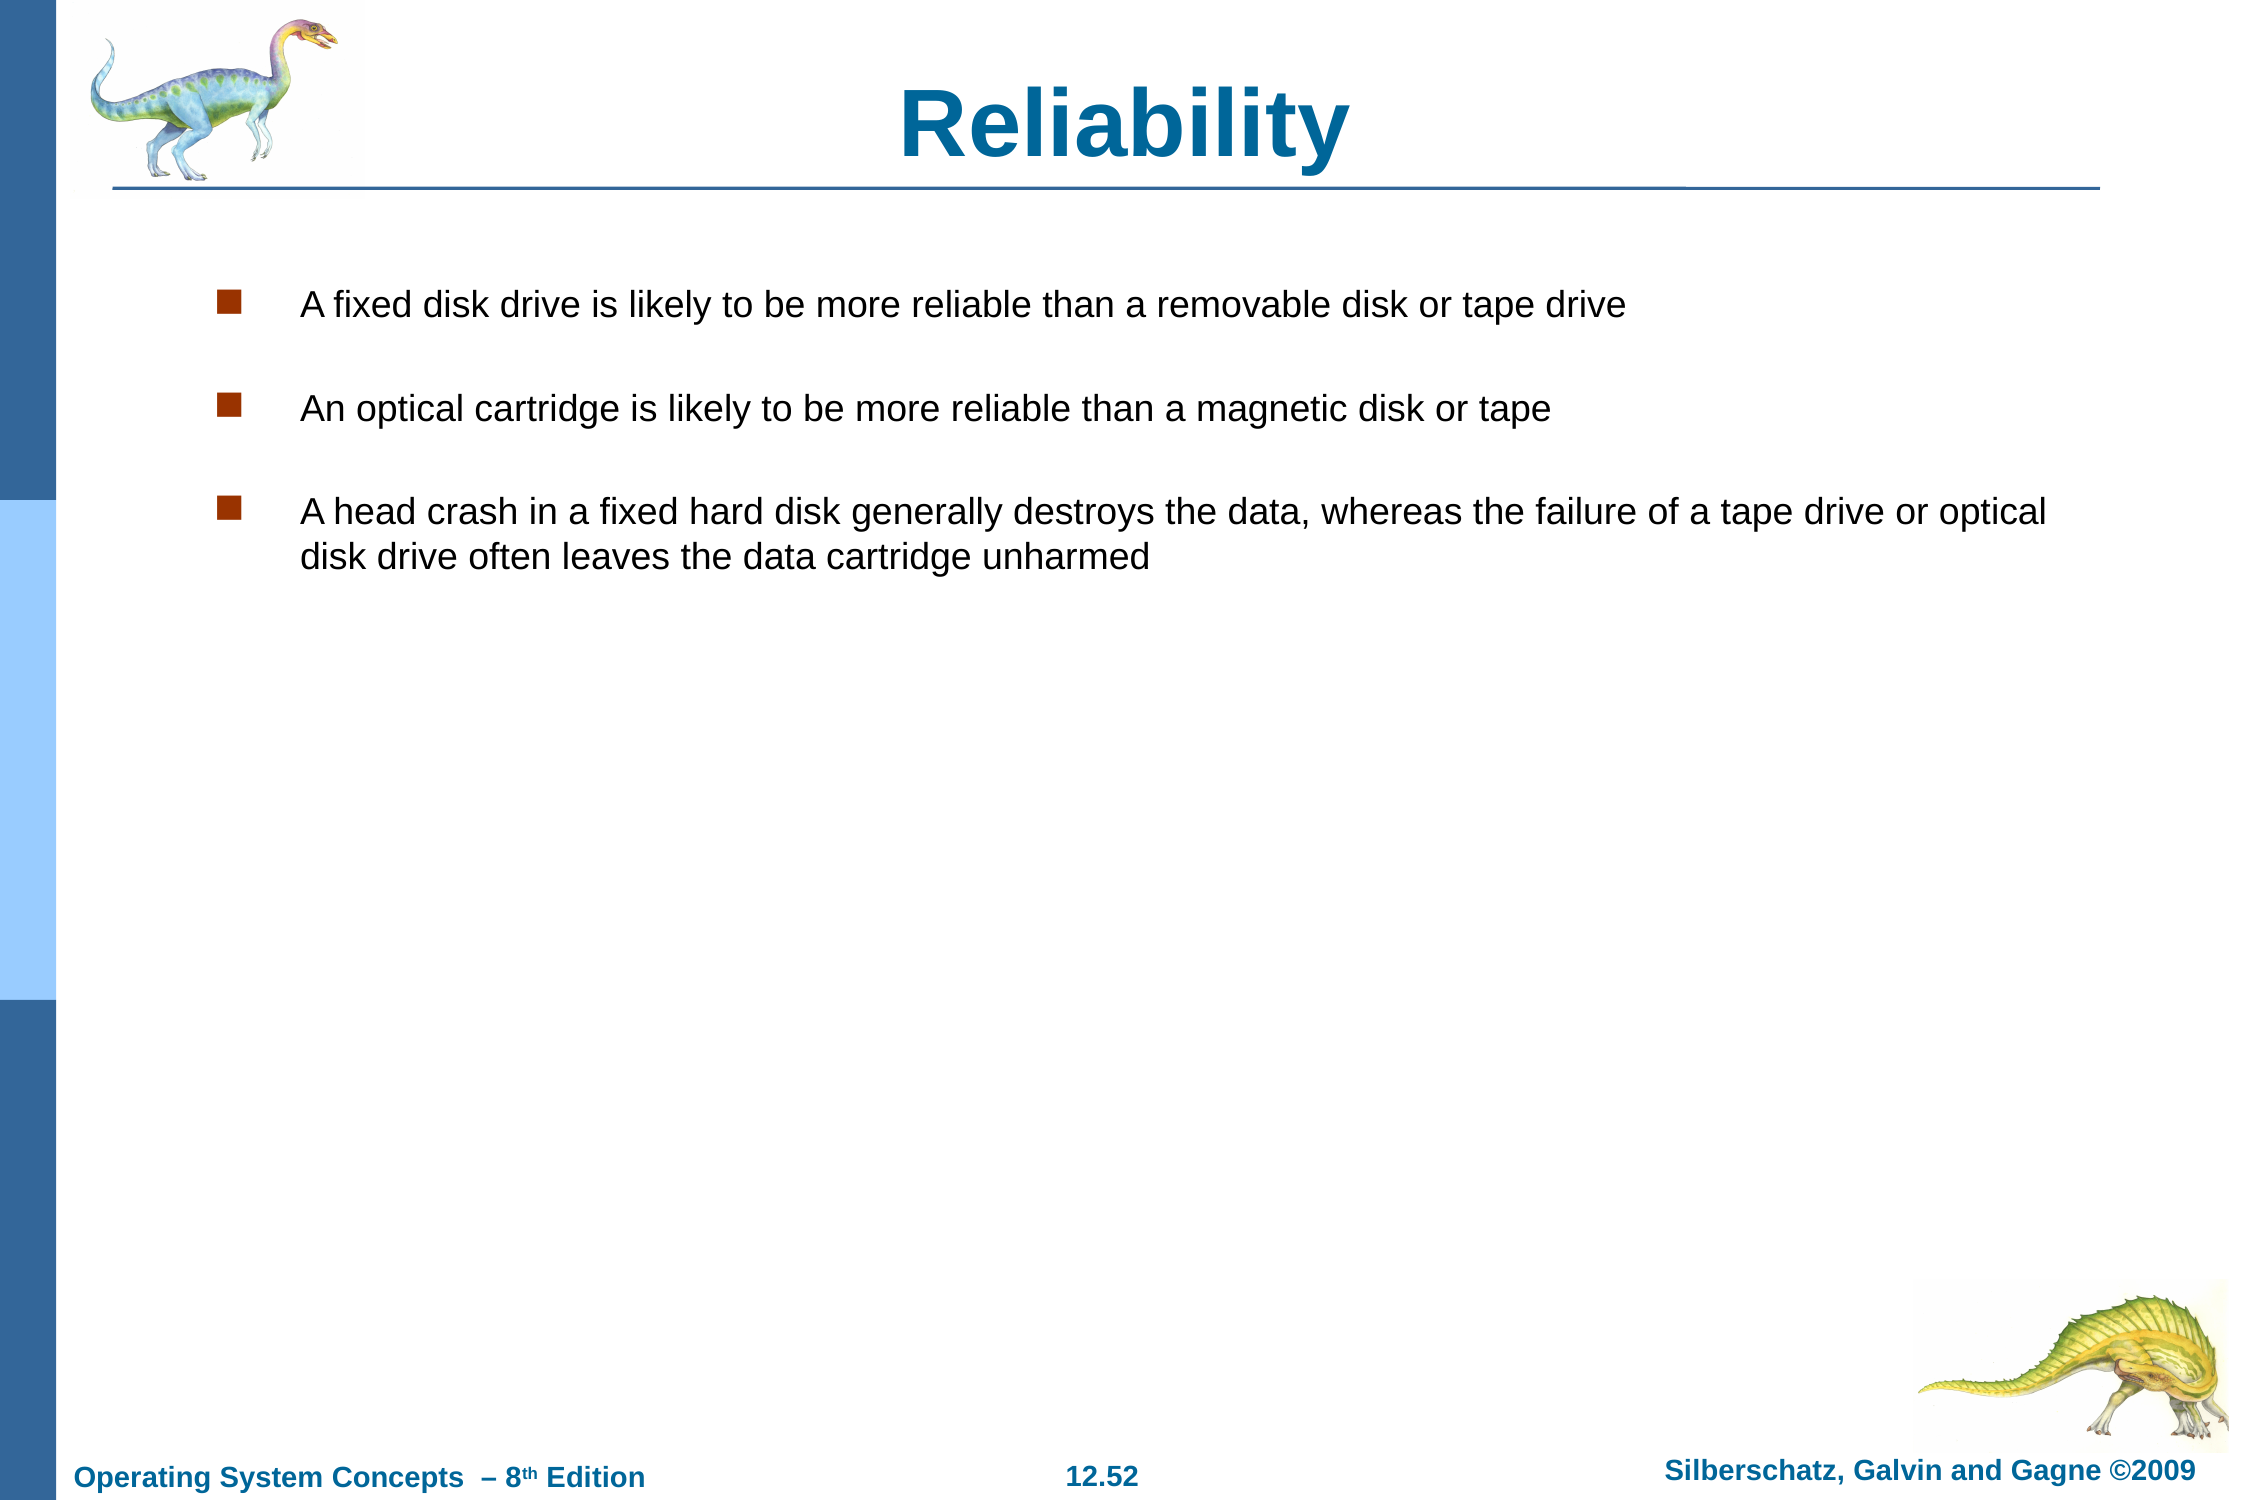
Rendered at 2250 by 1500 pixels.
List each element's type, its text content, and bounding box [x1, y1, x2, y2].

picture [70, 0, 365, 199]
picture [1913, 1279, 2229, 1453]
title Reliability [112, 60, 2138, 187]
list A fixed disk drive is likely to be more reliable than a removable disk or tape drive An optical cartridge is likely to be more reliable than a magnetic disk or tape A head crash in a fixed hard disk generally destroys the data, whereas the failure of a tape drive or optical disk drive often leaves the data cartridge unharmed [198, 269, 2078, 1261]
